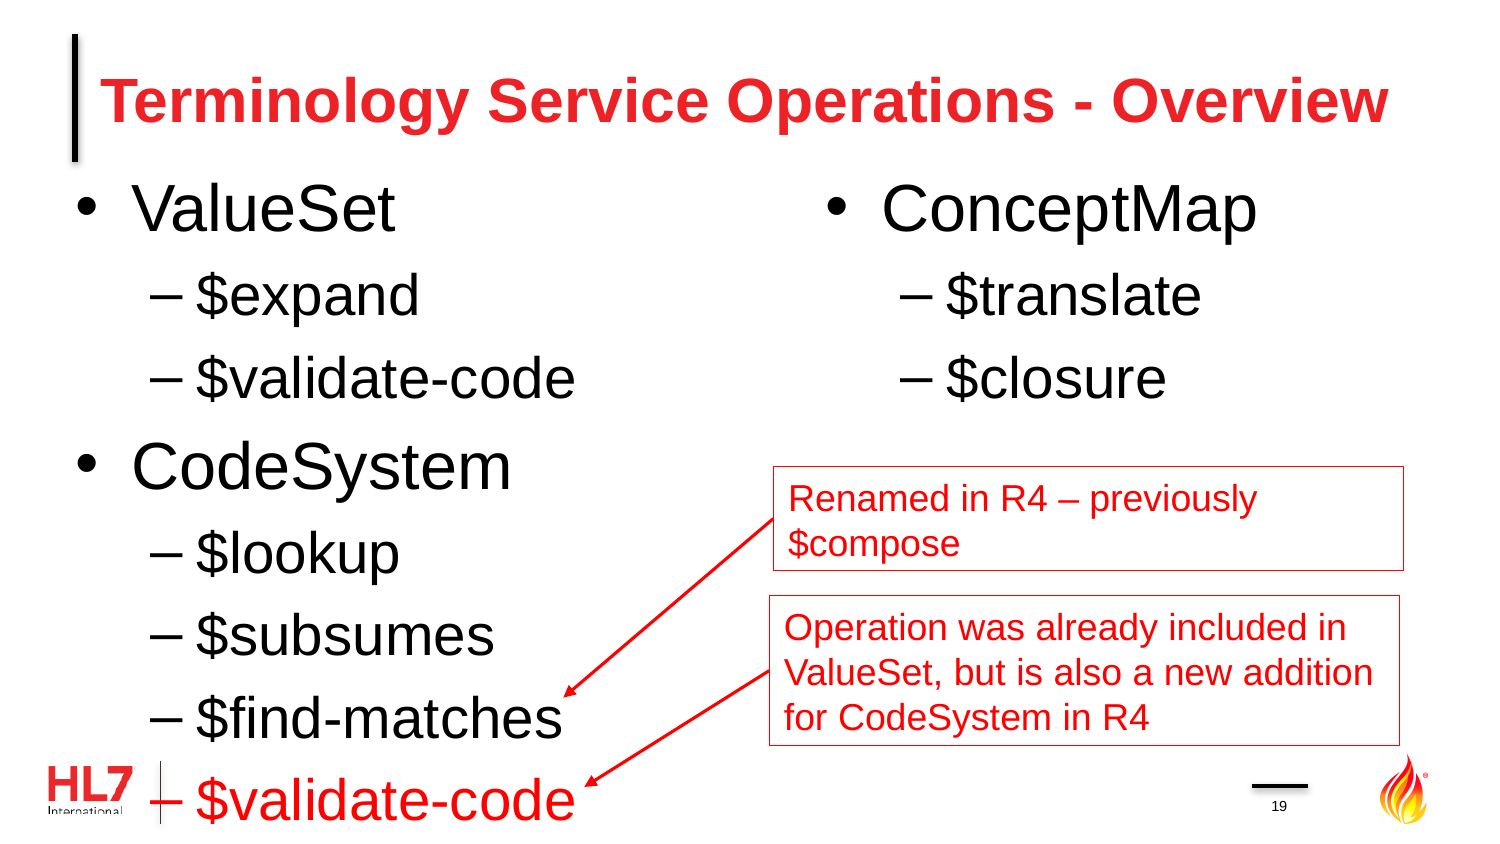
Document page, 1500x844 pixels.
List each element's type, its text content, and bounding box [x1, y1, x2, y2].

list ValueSet $expand $validate-code CodeSystem $lookup $subsumes $find-matches $validate-code [75, 165, 750, 734]
text_box Operation was already included in ValueSet, but is also a new addition for CodeSystem in R4 [774, 595, 1400, 746]
list ConceptMap $translate $closure [825, 165, 1500, 734]
title Terminology Service Operations - Overview [100, 33, 1451, 163]
slide_number 19 [1257, 788, 1302, 815]
picture [1380, 753, 1428, 824]
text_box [563, 519, 774, 698]
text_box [583, 705, 770, 788]
text_box Renamed in R4 – previously $compose [773, 466, 1404, 571]
